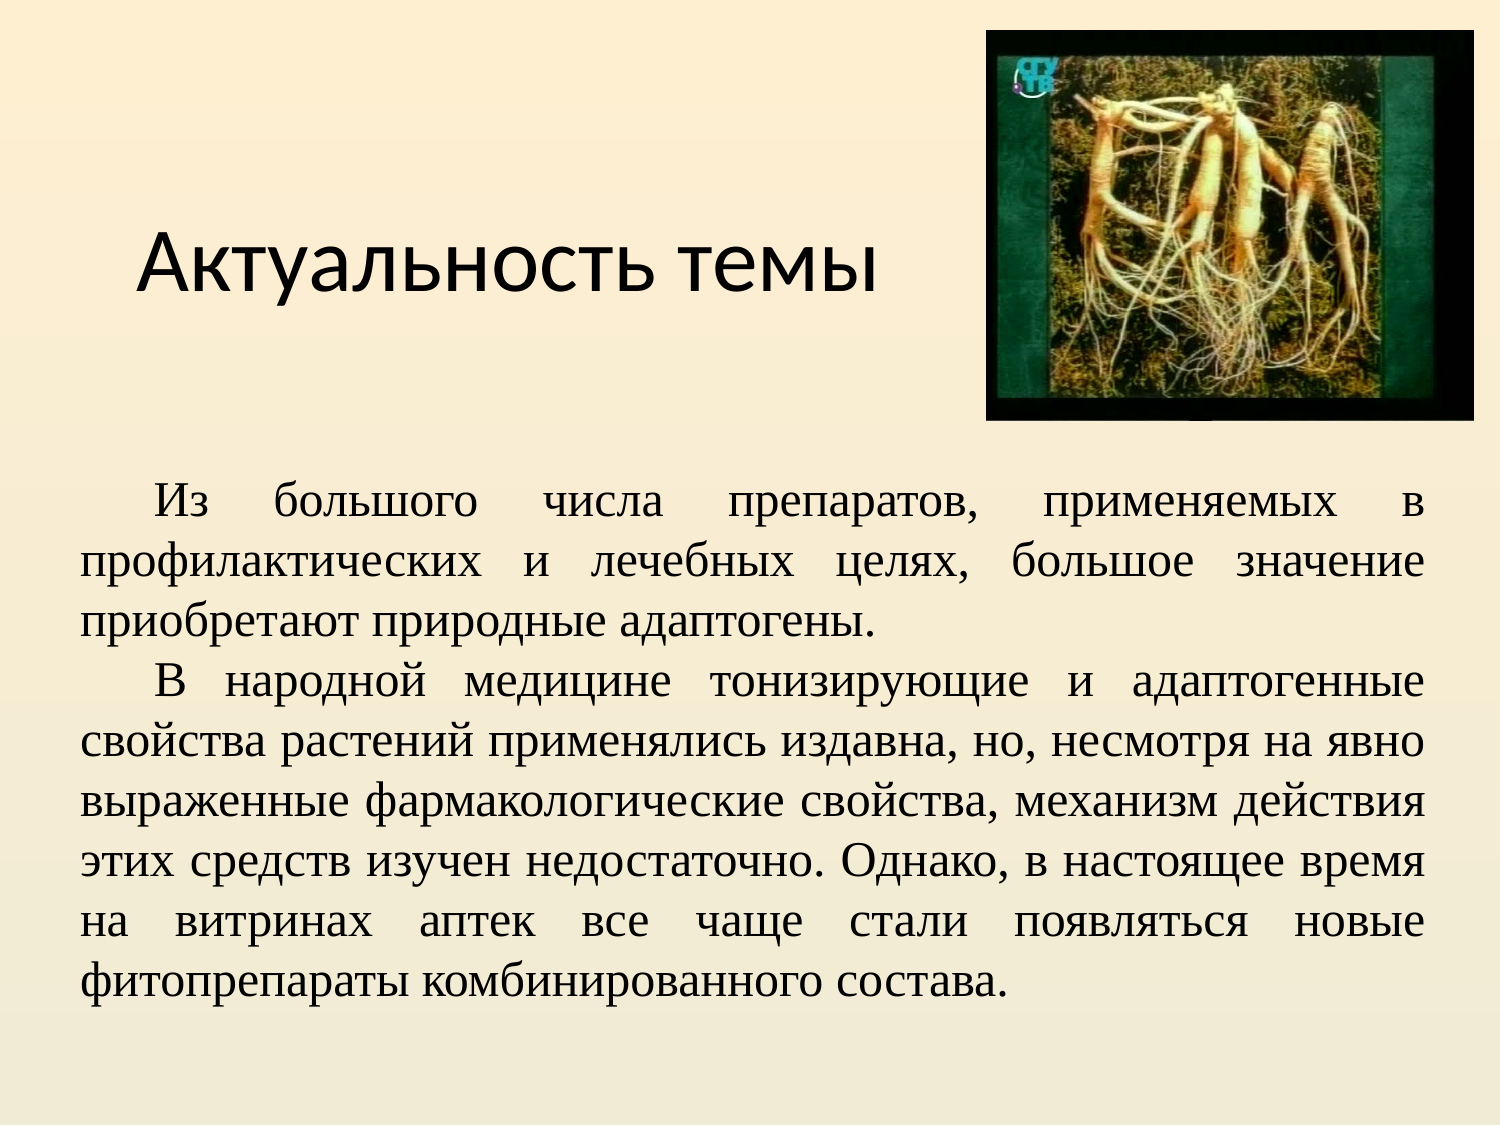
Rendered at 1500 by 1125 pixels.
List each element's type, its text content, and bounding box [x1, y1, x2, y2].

picture [985, 30, 1475, 421]
text_box Из большого числа препаратов, применяемых в профилактических и лечебных целях, большое значение приобретают природные адаптогены. В народной медицине тонизирующие и адаптогенные свойства растений применялись издавна, но, несмотря на явно выраженные фармакологические свойства, механизм действия этих средств изучен недостаточно. Однако, в настоящее время на витринах аптек все чаще стали появляться новые фитопрепараты комбинированного состава. [64, 458, 1441, 1014]
title Актуальность темы [76, 160, 941, 349]
